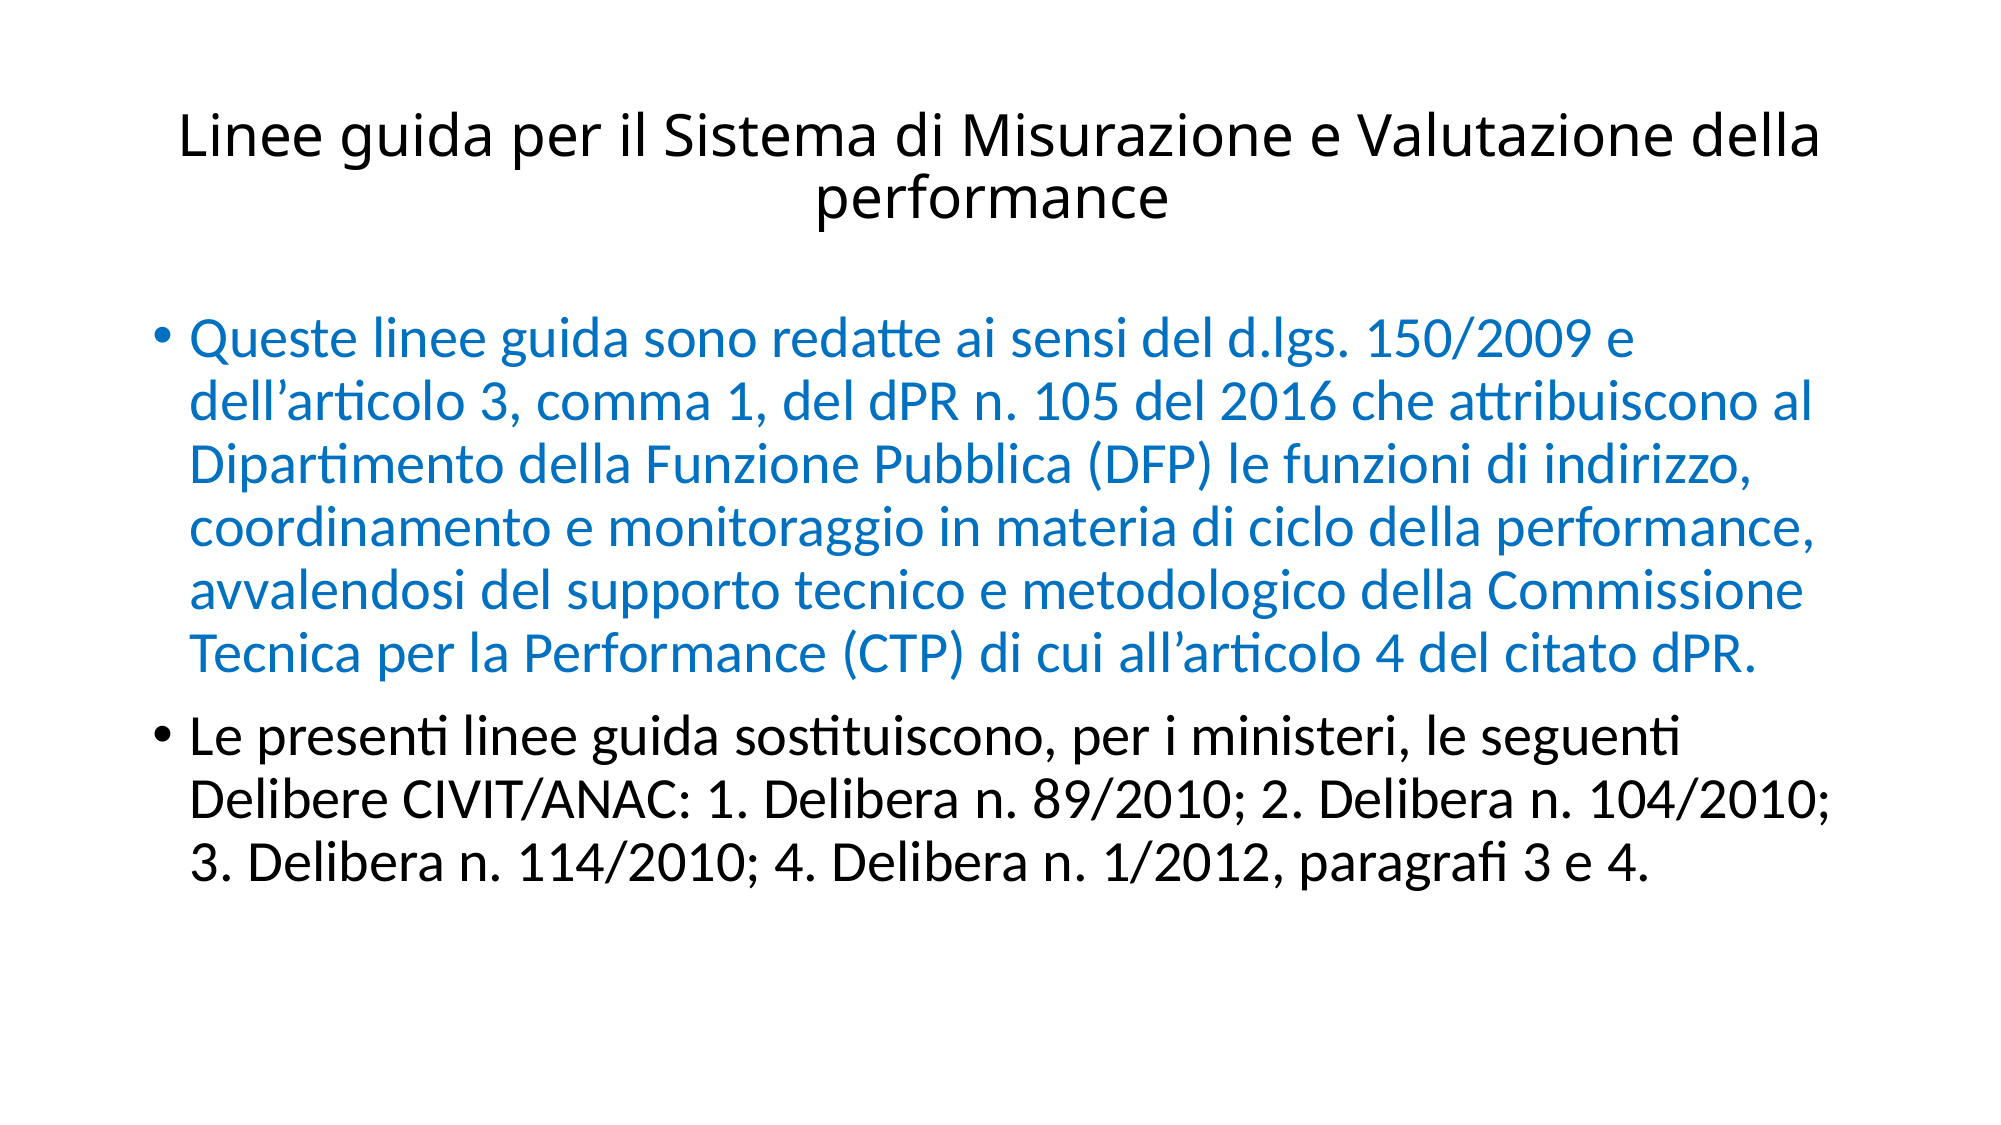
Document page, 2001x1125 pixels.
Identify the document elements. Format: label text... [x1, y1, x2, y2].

list Queste linee guida sono redatte ai sensi del d.lgs. 150/2009 e dell’articolo 3, comma 1, del dPR n. 105 del 2016 che attribuiscono al Dipartimento della Funzione Pubblica (DFP) le funzioni di indirizzo, coordinamento e monitoraggio in materia di ciclo della performance, avvalendosi del supporto tecnico e metodologico della Commissione Tecnica per la Performance (CTP) di cui all’articolo 4 del citato dPR. Le presenti linee guida sostituiscono, per i ministeri, le seguenti Delibere CIVIT/ANAC: 1. Delibera n. 89/2010; 2. Delibera n. 104/2010; 3. Delibera n. 114/2010; 4. Delibera n. 1/2012, paragrafi 3 e 4. [137, 299, 1863, 1014]
title Linee guida per il Sistema di Misurazione e Valutazione della performance [137, 59, 1863, 278]
